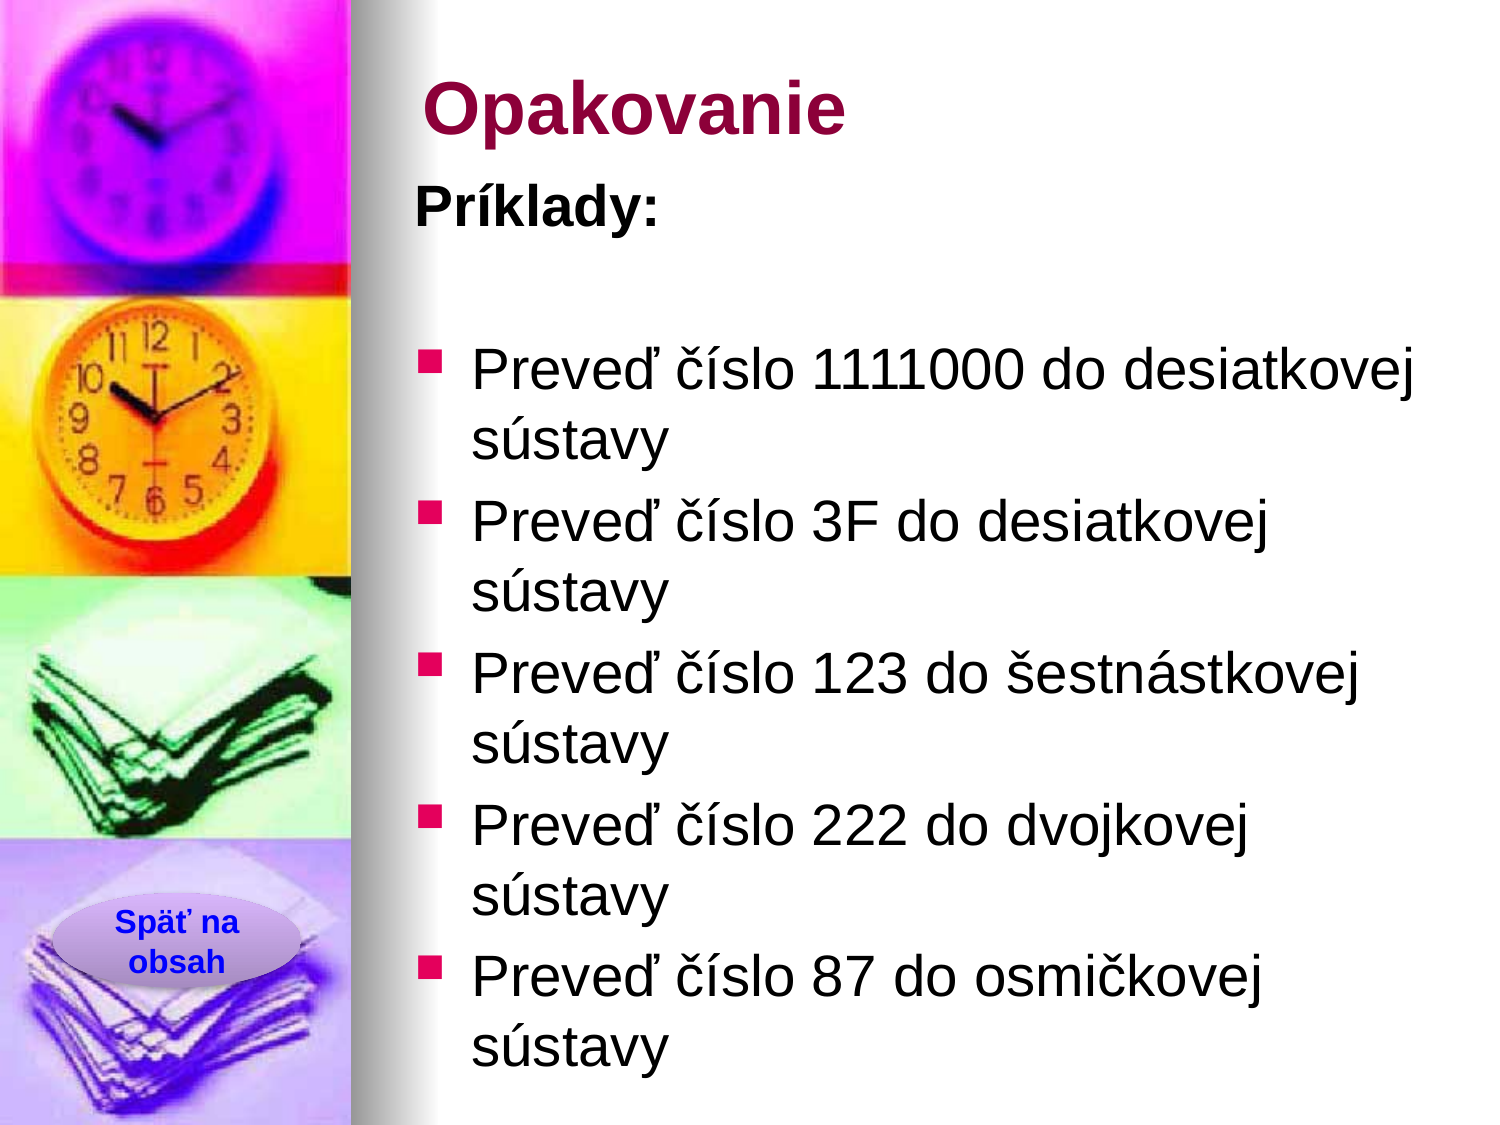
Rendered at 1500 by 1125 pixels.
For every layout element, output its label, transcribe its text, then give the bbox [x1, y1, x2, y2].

text_box Späť na obsah [53, 893, 302, 988]
picture [0, 0, 351, 1125]
list Príklady: Preveď číslo 1111000 do desiatkovej sústavy Preveď číslo 3F do desiatkovej sústavy Preveď číslo 123 do šestnástkovej sústavy Preveď číslo 222 do dvojkovej sústavy Preveď číslo 87 do osmičkovej sústavy [399, 160, 1451, 1107]
title Opakovanie [407, 30, 1431, 160]
